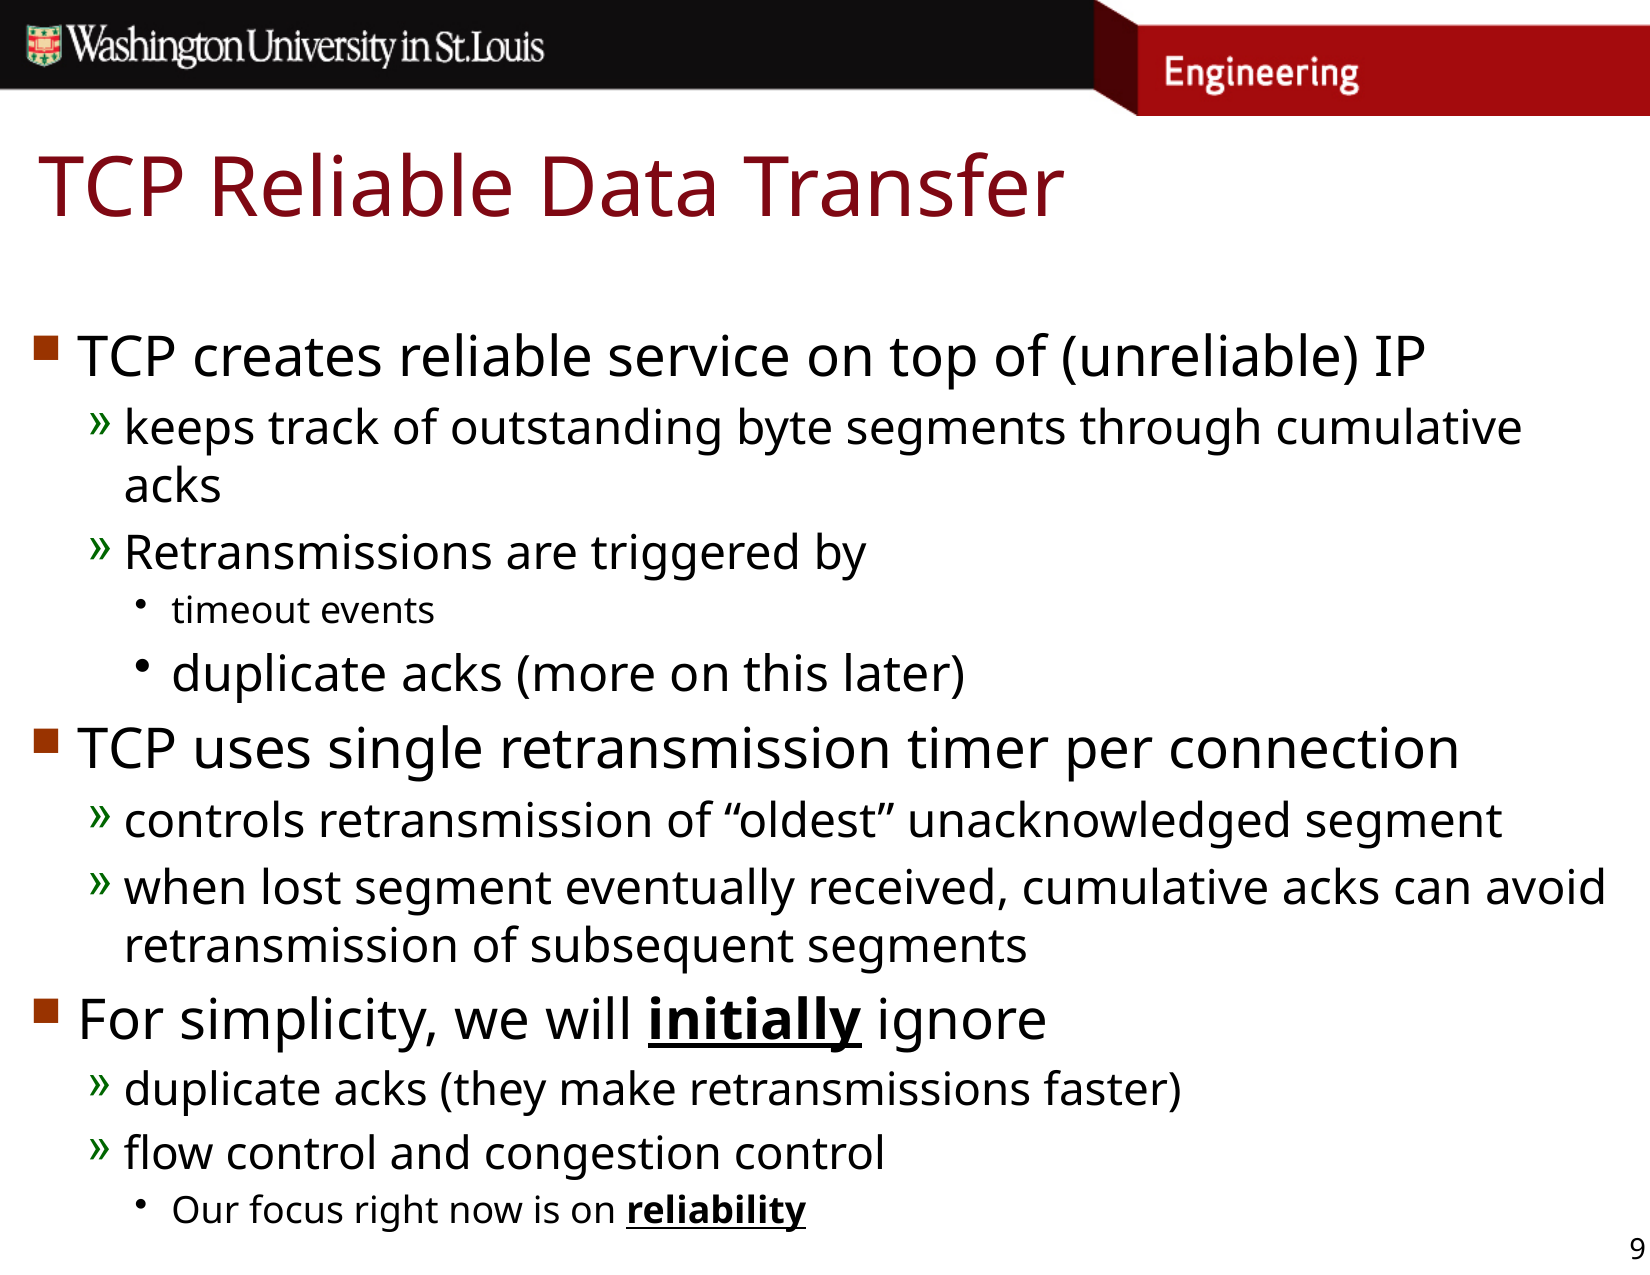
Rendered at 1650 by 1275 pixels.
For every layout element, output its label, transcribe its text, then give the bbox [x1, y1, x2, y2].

title TCP Reliable Data Transfer [21, 105, 1602, 262]
slide_number 9 [1595, 1232, 1647, 1269]
picture [0, 0, 1650, 116]
list TCP creates reliable service on top of (unreliable) IP keeps track of outstanding byte segments through cumulative acks Retransmissions are triggered by timeout events duplicate acks (more on this later) TCP uses single retransmission timer per connection controls retransmission of “oldest” unacknowledged segment when lost segment eventually received, cumulative acks can avoid retransmission of subsequent segments For simplicity, we will initially ignore duplicate acks (they make retransmissions faster) flow control and congestion control Our focus right now is on reliability [13, 311, 1629, 1275]
